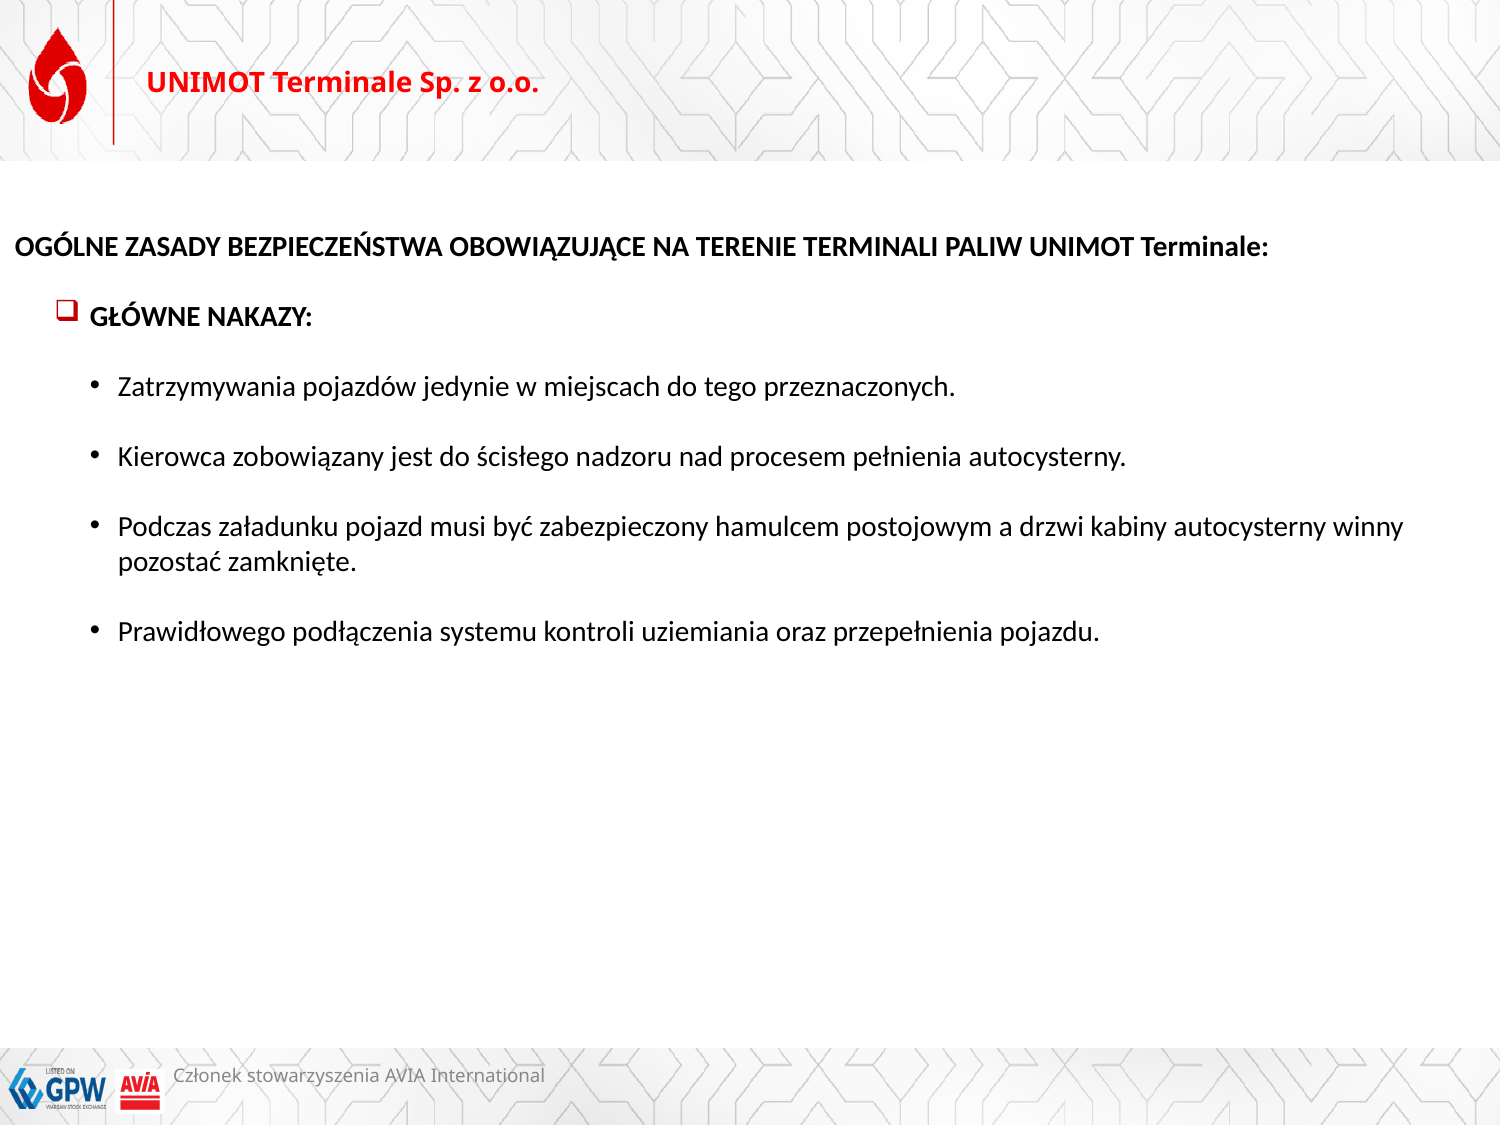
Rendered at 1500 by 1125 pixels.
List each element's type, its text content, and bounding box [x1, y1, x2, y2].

picture [0, 0, 1500, 219]
title UNIMOT Terminale Sp. z o.o. [134, 20, 1429, 146]
picture [0, 685, 1500, 1125]
text_box OGÓLNE ZASADY BEZPIECZEŃSTWA OBOWIĄZUJĄCE NA TERENIE TERMINALI PALIW UNIMOT Terminale: GŁÓWNE NAKAZY: Zatrzymywania pojazdów jedynie w miejscach do tego przeznaczonych. Kierowca zobowiązany jest do ścisłego nadzoru nad procesem pełnienia autocysterny. Podczas załadunku pojazd musi być zabezpieczony hamulcem postojowym a drzwi kabiny autocysterny winny pozostać zamknięte. Prawidłowego podłączenia systemu kontroli uziemiania oraz przepełnienia pojazdu. [0, 219, 1500, 685]
